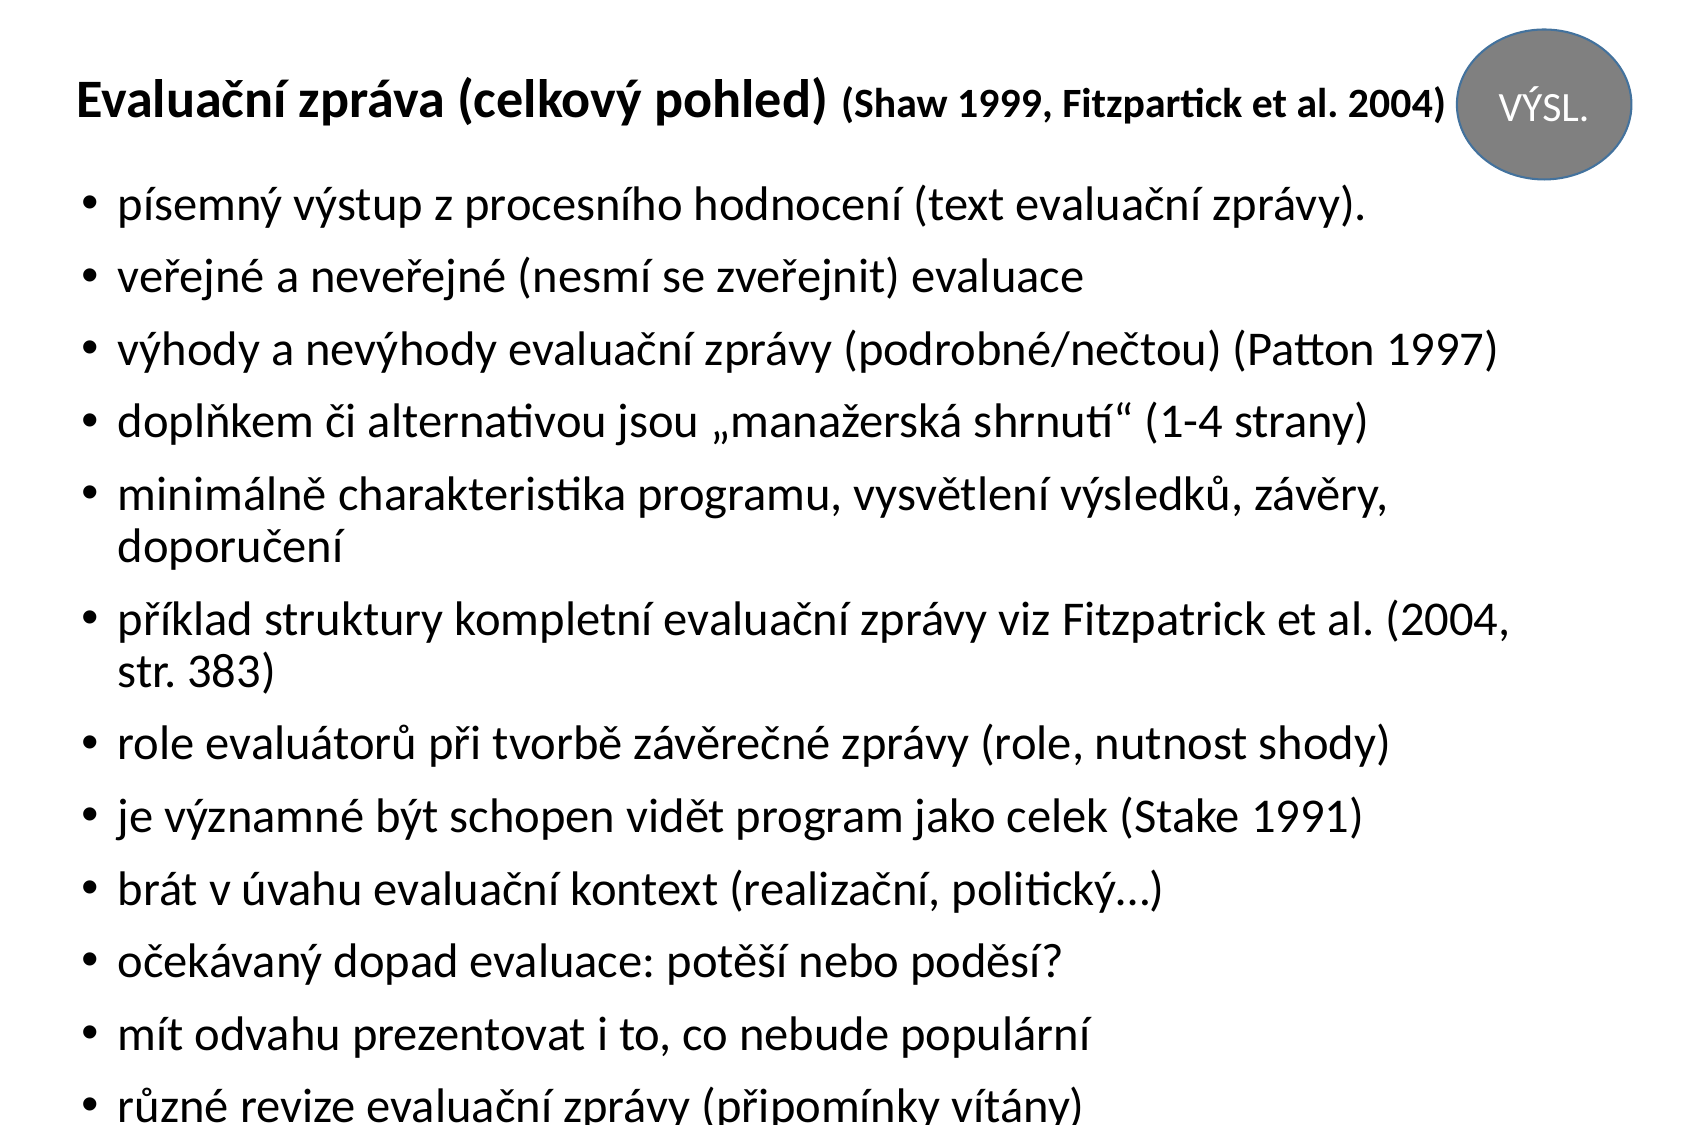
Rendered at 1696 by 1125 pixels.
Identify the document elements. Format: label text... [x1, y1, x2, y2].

list písemný výstup z procesního hodnocení (text evaluační zprávy). veřejné a neveřejné (nesmí se zveřejnit) evaluace výhody a nevýhody evaluační zprávy (podrobné/nečtou) (Patton 1997) doplňkem či alternativou jsou „manažerská shrnutí“ (1-4 strany) minimálně charakteristika programu, vysvětlení výsledků, závěry, doporučení příklad struktury kompletní evaluační zprávy viz Fitzpatrick et al. (2004, str. 383) role evaluátorů při tvorbě závěrečné zprávy (role, nutnost shody) je významné být schopen vidět program jako celek (Stake 1991) brát v úvahu evaluační kontext (realizační, politický…) očekávaný dopad evaluace: potěší nebo poděsí? mít odvahu prezentovat i to, co nebude populární různé revize evaluační zprávy (připomínky vítány) [66, 170, 1579, 1125]
title Evaluační zpráva (celkový pohled) (Shaw 1999, Fitzpartick et al. 2004) [61, 16, 1579, 184]
text_box VÝSL. [1455, 28, 1633, 181]
